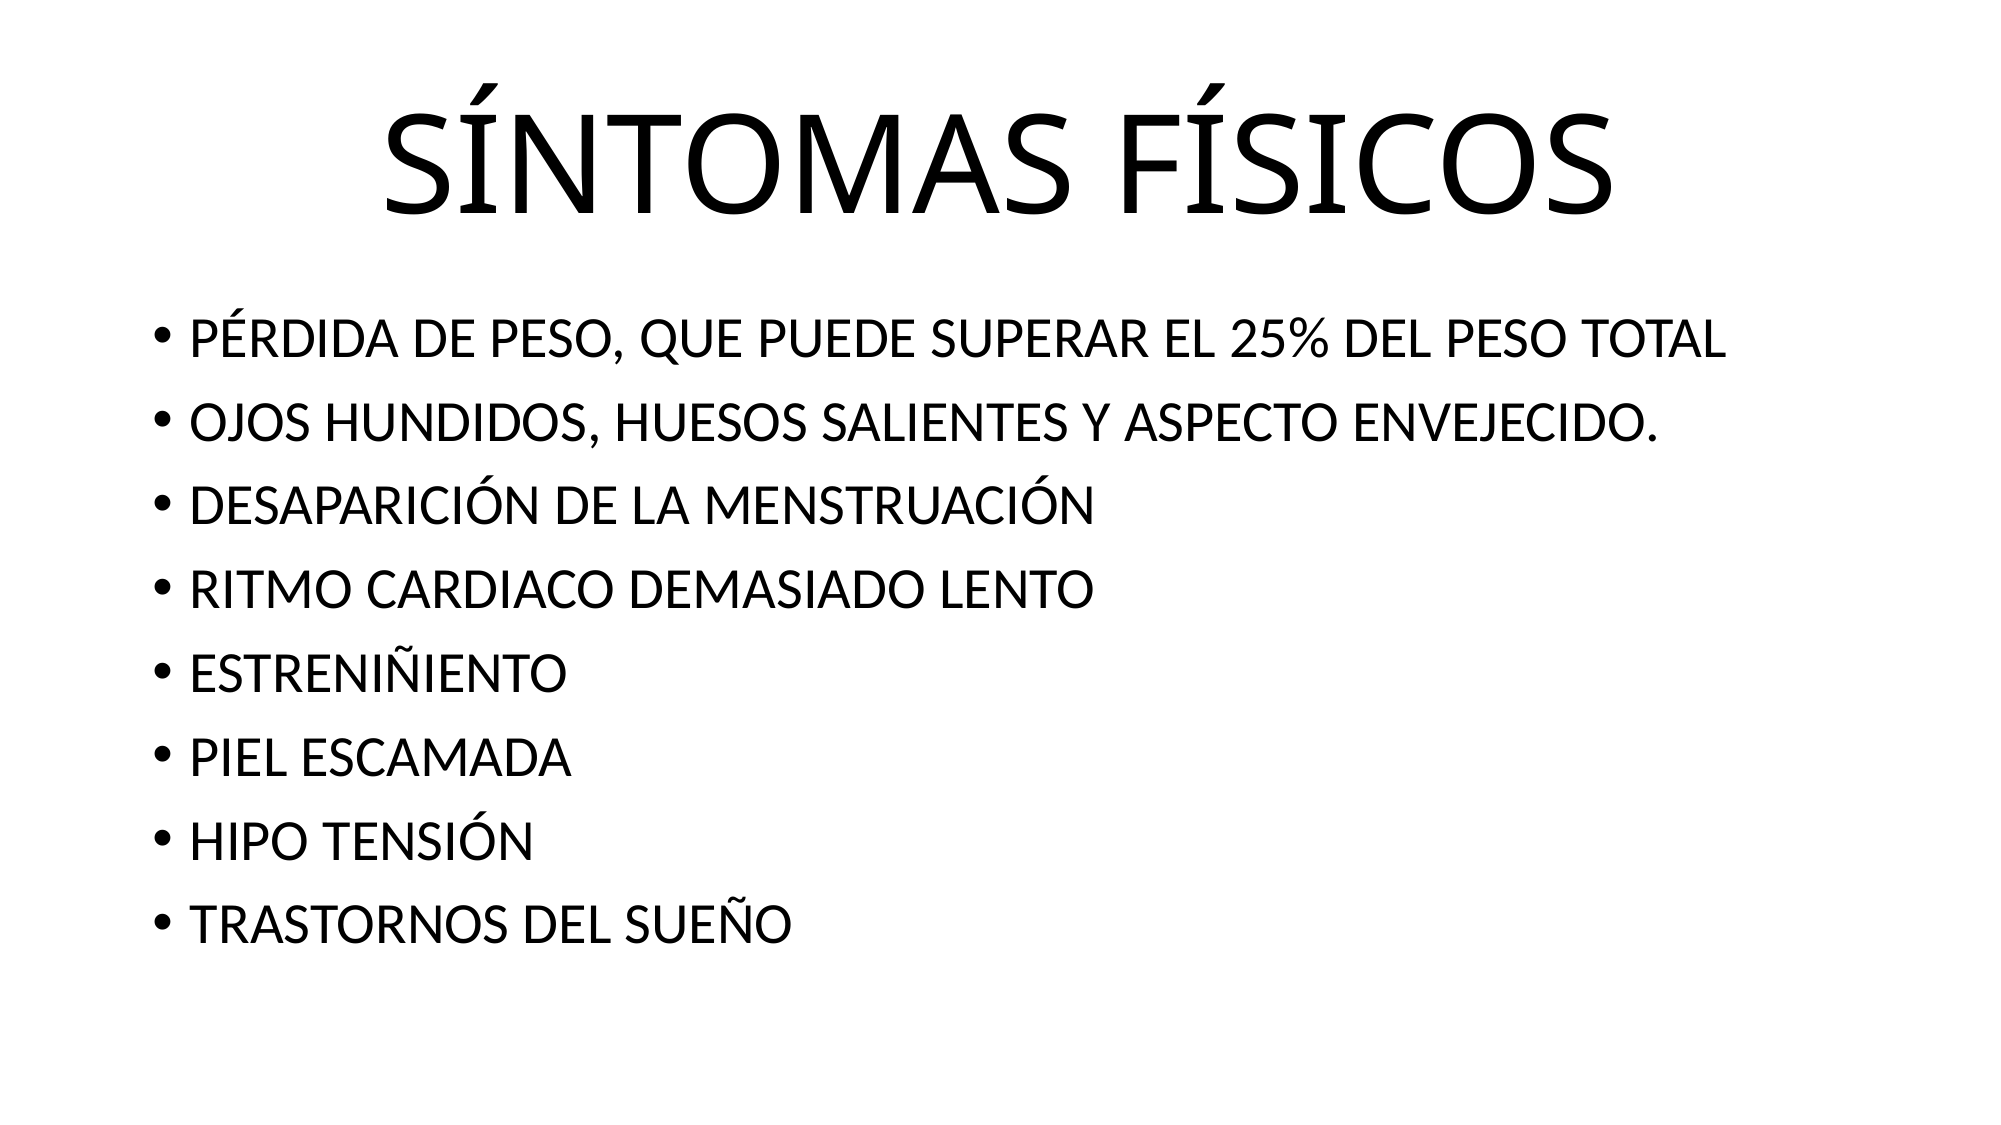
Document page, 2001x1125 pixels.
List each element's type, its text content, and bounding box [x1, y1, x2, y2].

title SÍNTOMAS FÍSICOS [137, 59, 1863, 278]
list PÉRDIDA DE PESO, QUE PUEDE SUPERAR EL 25% DEL PESO TOTAL OJOS HUNDIDOS, HUESOS SALIENTES Y ASPECTO ENVEJECIDO. DESAPARICIÓN DE LA MENSTRUACIÓN RITMO CARDIACO DEMASIADO LENTO ESTRENIÑIENTO PIEL ESCAMADA HIPO TENSIÓN TRASTORNOS DEL SUEÑO [137, 299, 1863, 1014]
